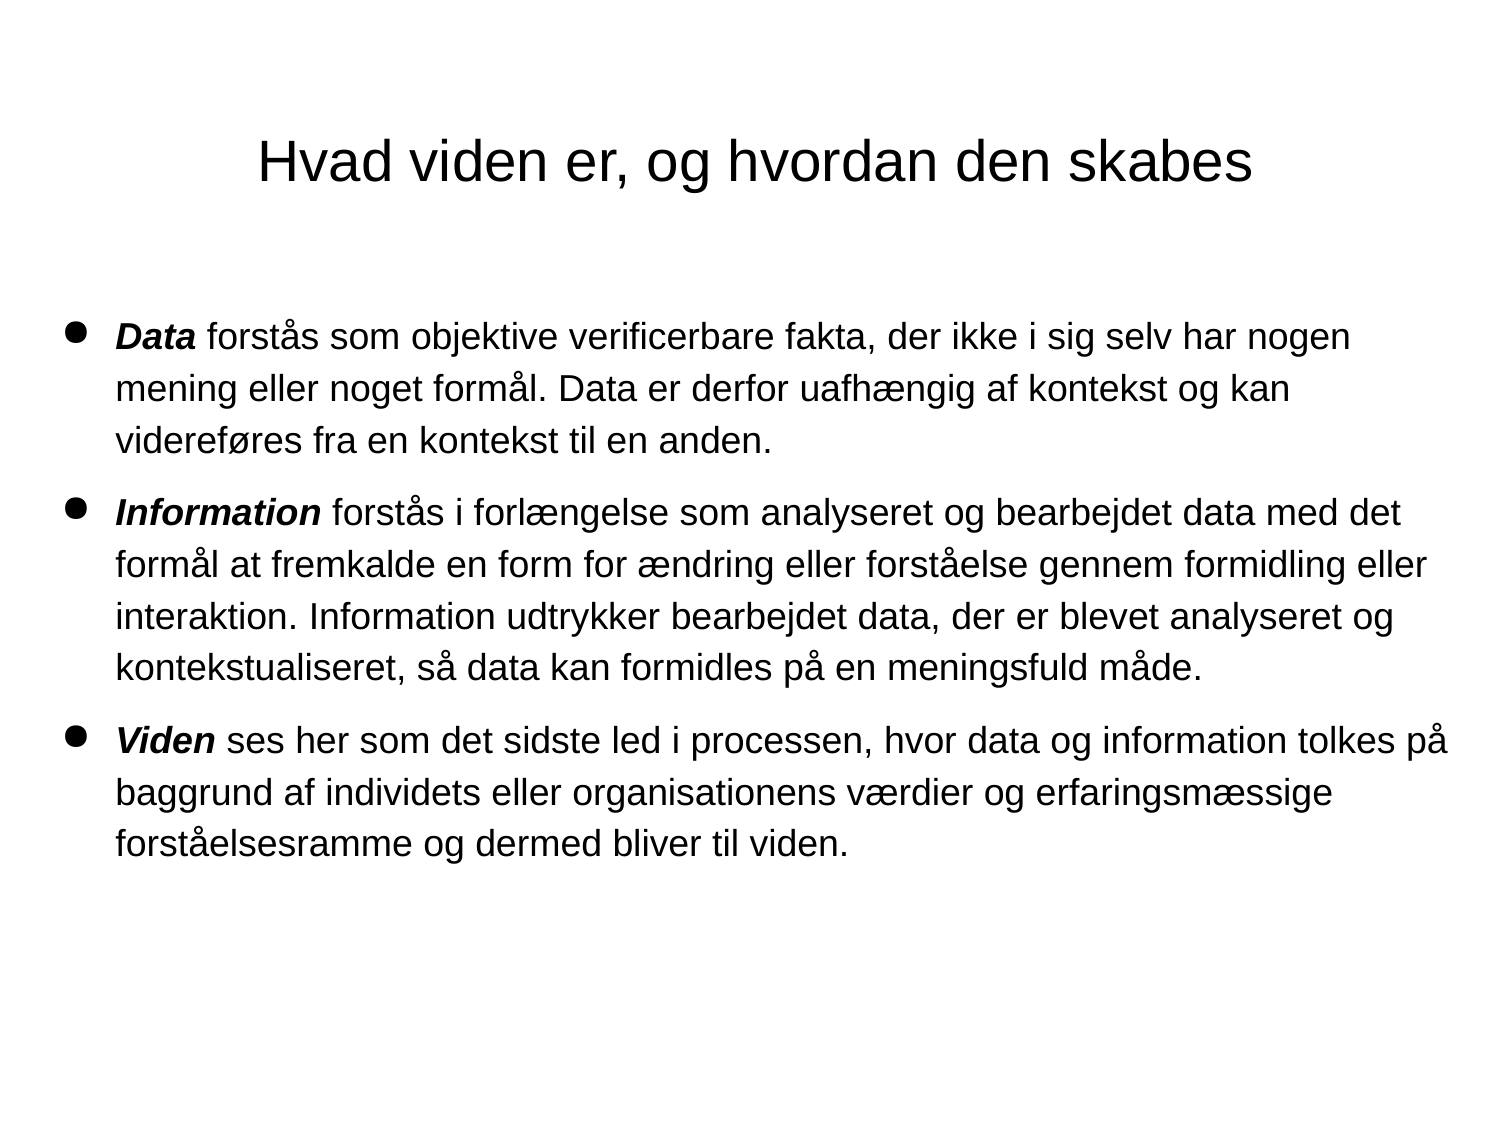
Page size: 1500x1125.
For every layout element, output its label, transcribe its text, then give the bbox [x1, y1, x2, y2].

subtitle Hvad viden er, og hvordan den skabes Data forstås som objektive verificerbare fakta, der ikke i sig selv har nogen mening eller noget formål. Data er derfor uafhængig af kontekst og kan videreføres fra en kontekst til en anden. Information forstås i forlængelse som analyseret og bearbejdet data med det formål at fremkalde en form for ændring eller forståelse gennem formidling eller interaktion. Information udtrykker bearbejdet data, der er blevet analyseret og kontekstualiseret, så data kan formidles på en meningsfuld måde. Viden ses her som det sidste led i processen, hvor data og information tolkes på baggrund af individets eller organisationens værdier og erfaringsmæssige forståelsesramme og dermed bliver til viden. [25, 38, 1488, 1102]
